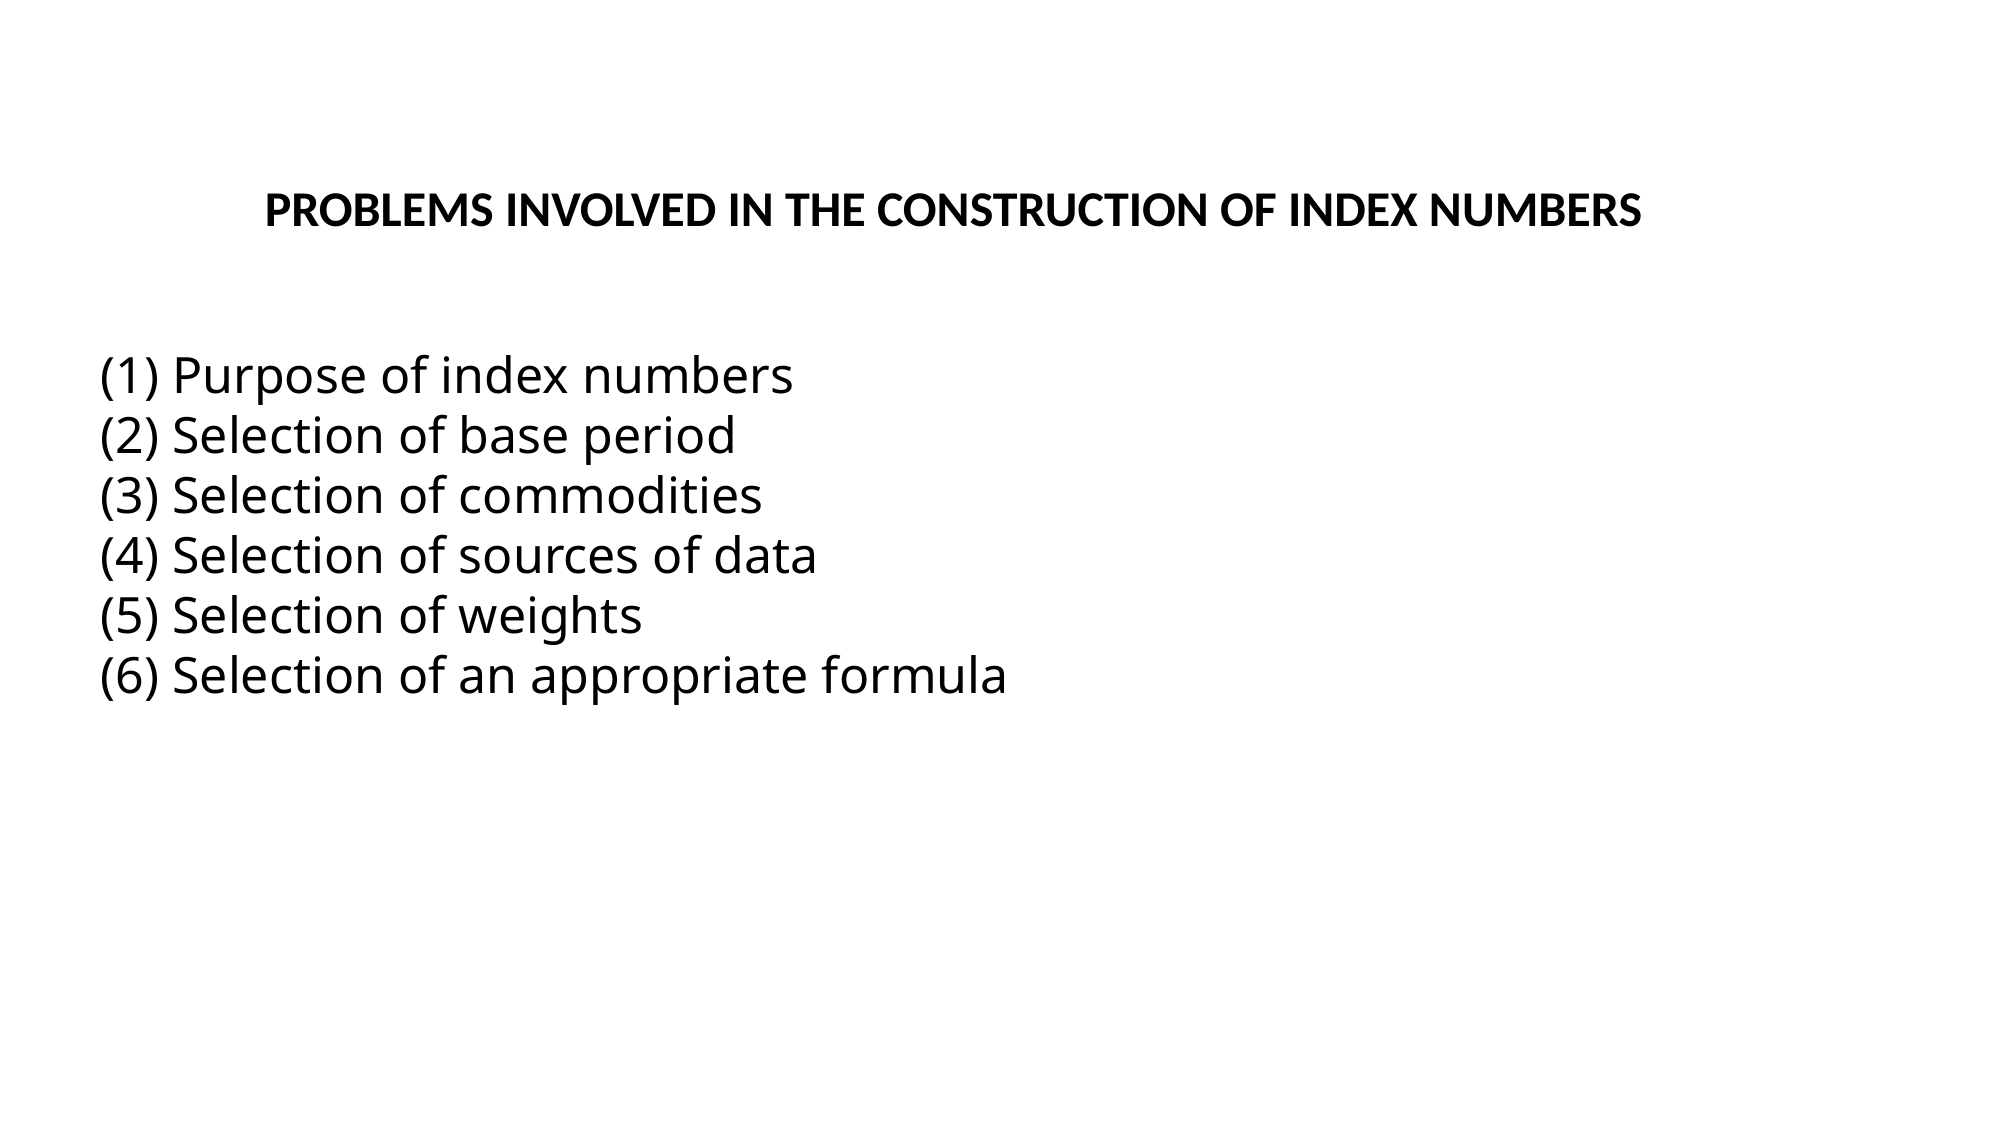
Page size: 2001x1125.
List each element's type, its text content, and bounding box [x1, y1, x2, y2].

text_box PROBLEMS INVOLVED IN THE CONSTRUCTION OF INDEX NUMBERS [241, 169, 1759, 245]
text_box (1) Purpose of index numbers (2) Selection of base period (3) Selection of commodities (4) Selection of sources of data (5) Selection of weights (6) Selection of an appropriate formula [86, 335, 1964, 711]
